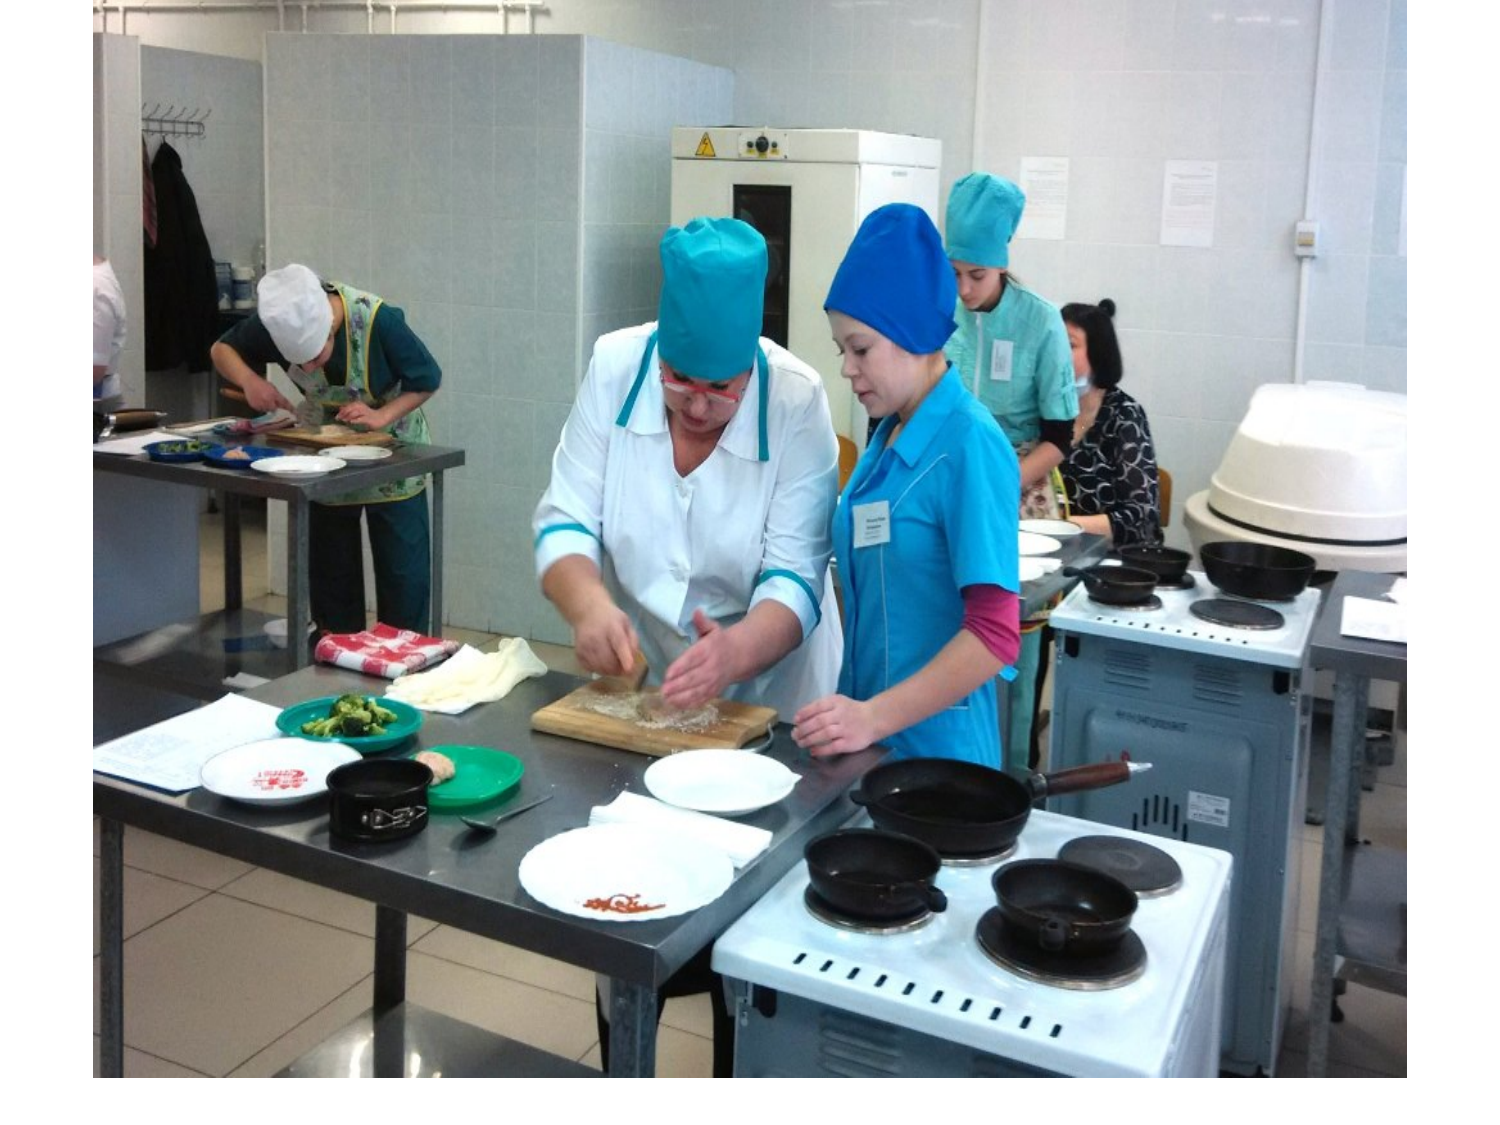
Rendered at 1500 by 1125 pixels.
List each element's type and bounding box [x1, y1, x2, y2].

picture [93, 0, 1407, 1079]
